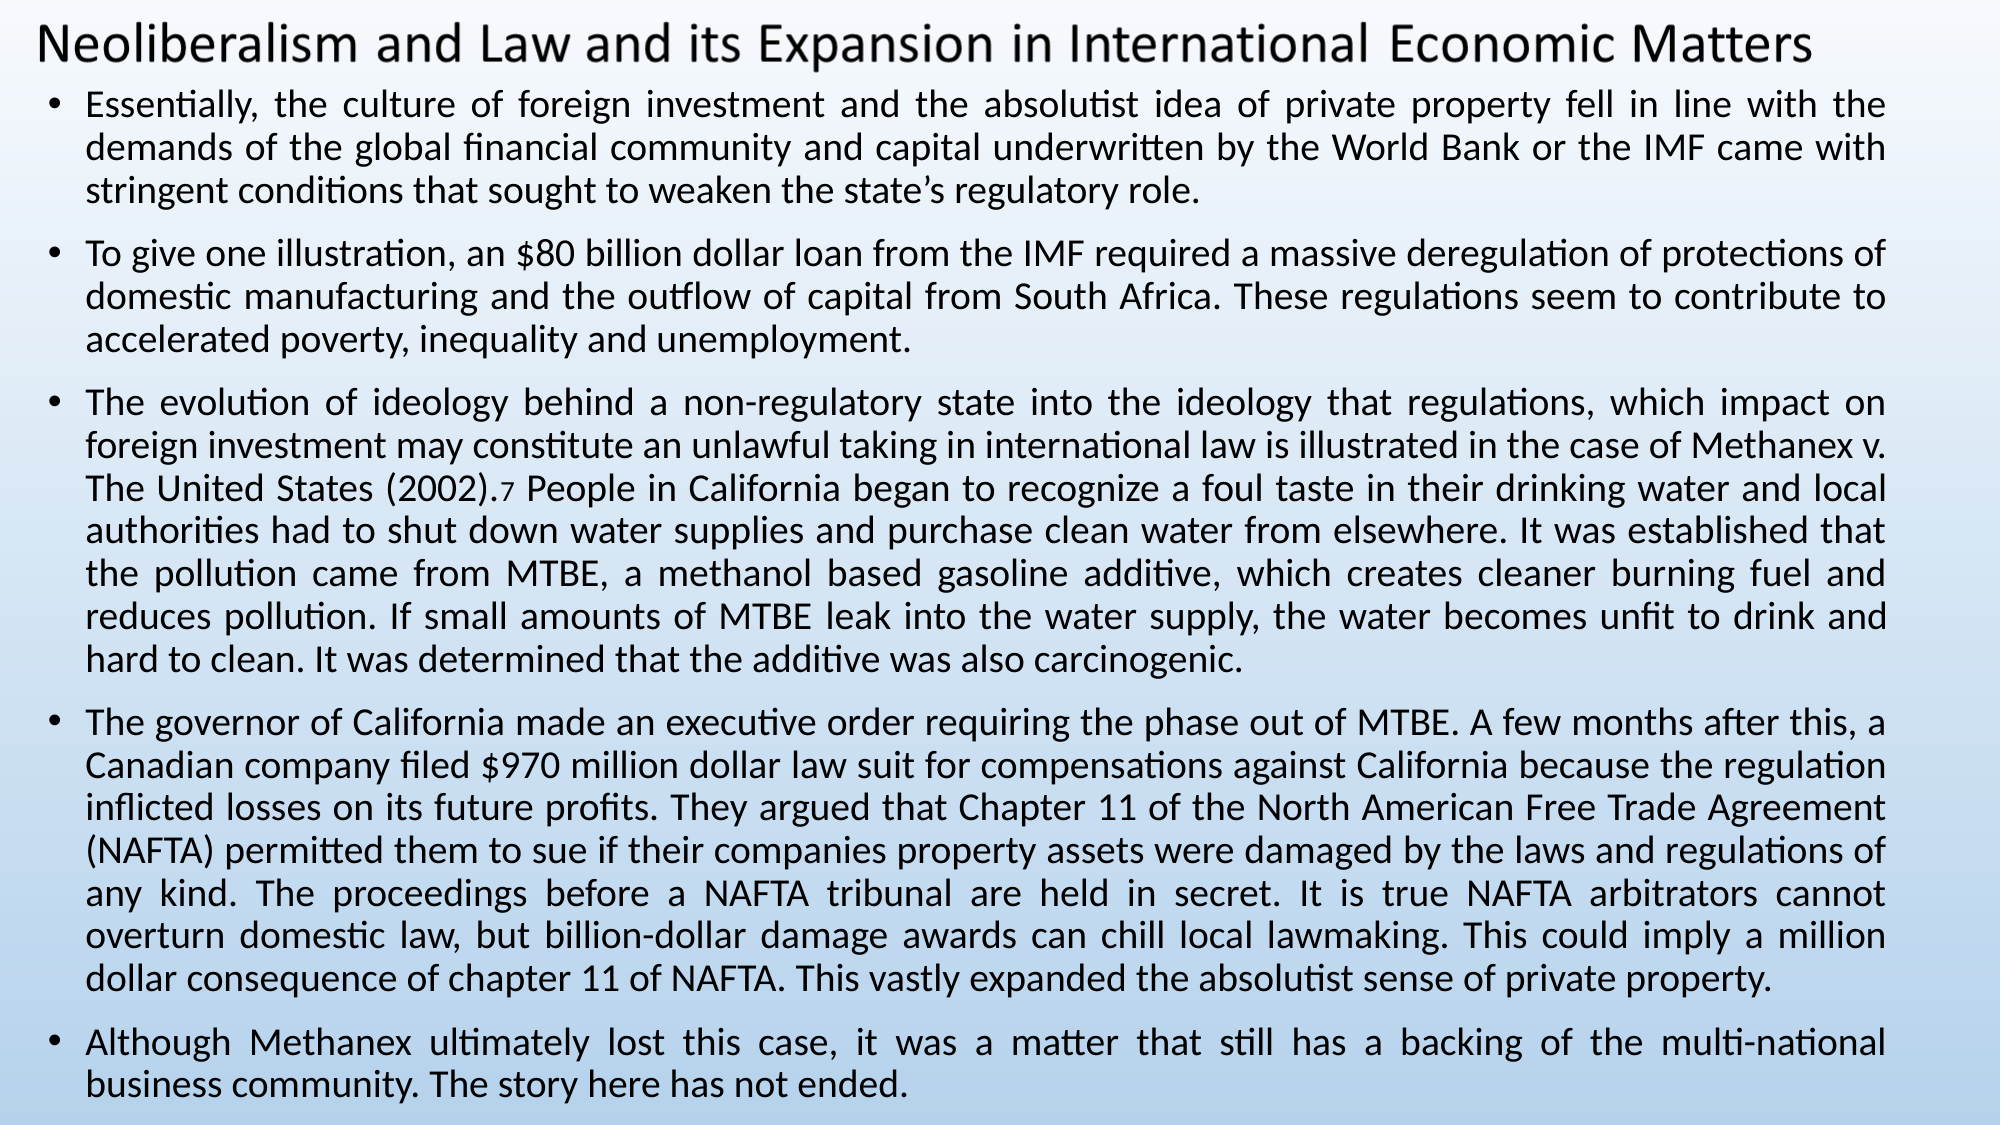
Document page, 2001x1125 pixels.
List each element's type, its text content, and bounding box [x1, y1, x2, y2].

picture [0, 0, 1849, 113]
list Essentially, the culture of foreign investment and the absolutist idea of private property fell in line with the demands of the global financial community and capital underwritten by the World Bank or the IMF came with stringent conditions that sought to weaken the state’s regulatory role. To give one illustration, an $80 billion dollar loan from the IMF required a massive deregulation of protections of domestic manufacturing and the outflow of capital from South Africa. These regulations seem to contribute to accelerated poverty, inequality and unemployment. The evolution of ideology behind a non-regulatory state into the ideology that regulations, which impact on foreign investment may constitute an unlawful taking in international law is illustrated in the case of Methanex v. The United States (2002).7 People in California began to recognize a foul taste in their drinking water and local authorities had to shut down water supplies and purchase clean water from elsewhere. It was established that the pollution came from MTBE, a methanol based gasoline additive, which creates cleaner burning fuel and reduces pollution. If small amounts of MTBE leak into the water supply, the water becomes unfit to drink and hard to clean. It was determined that the additive was also carcinogenic. The governor of California made an executive order requiring the phase out of MTBE. A few months after this, a Canadian company filed $970 million dollar law suit for compensations against California because the regulation inflicted losses on its future profits. They argued that Chapter 11 of the North American Free Trade Agreement (NAFTA) permitted them to sue if their companies property assets were damaged by the laws and regulations of any kind. The proceedings before a NAFTA tribunal are held in secret. It is true NAFTA arbitrators cannot overturn domestic law, but billion-dollar damage awards can chill local lawmaking. This could imply a million dollar consequence of chapter 11 of NAFTA. This vastly expanded the absolutist sense of private property. Although Methanex ultimately lost this case, it was a matter that still has a backing of the multi-national business community. The story here has not ended. [33, 76, 1905, 1064]
